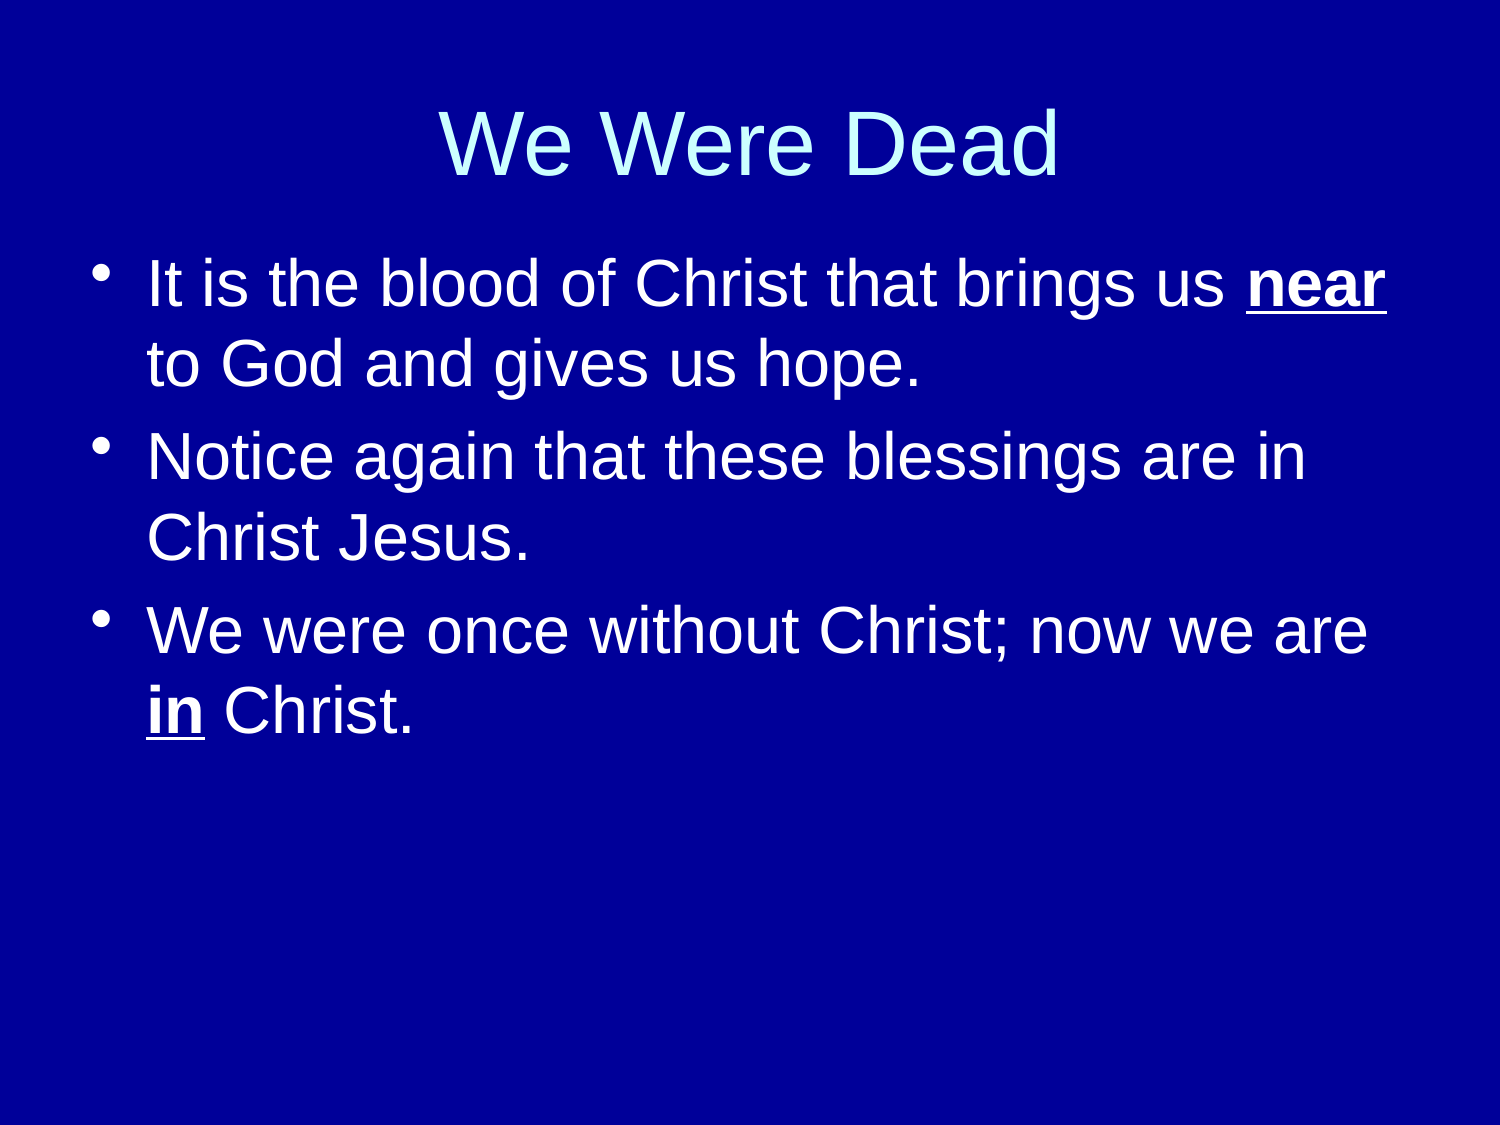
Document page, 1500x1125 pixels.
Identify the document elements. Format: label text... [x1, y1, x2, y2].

title We Were Dead [74, 44, 1426, 232]
list It is the blood of Christ that brings us near to God and gives us hope. Notice again that these blessings are in Christ Jesus. We were once without Christ; now we are in Christ. [74, 232, 1426, 1006]
